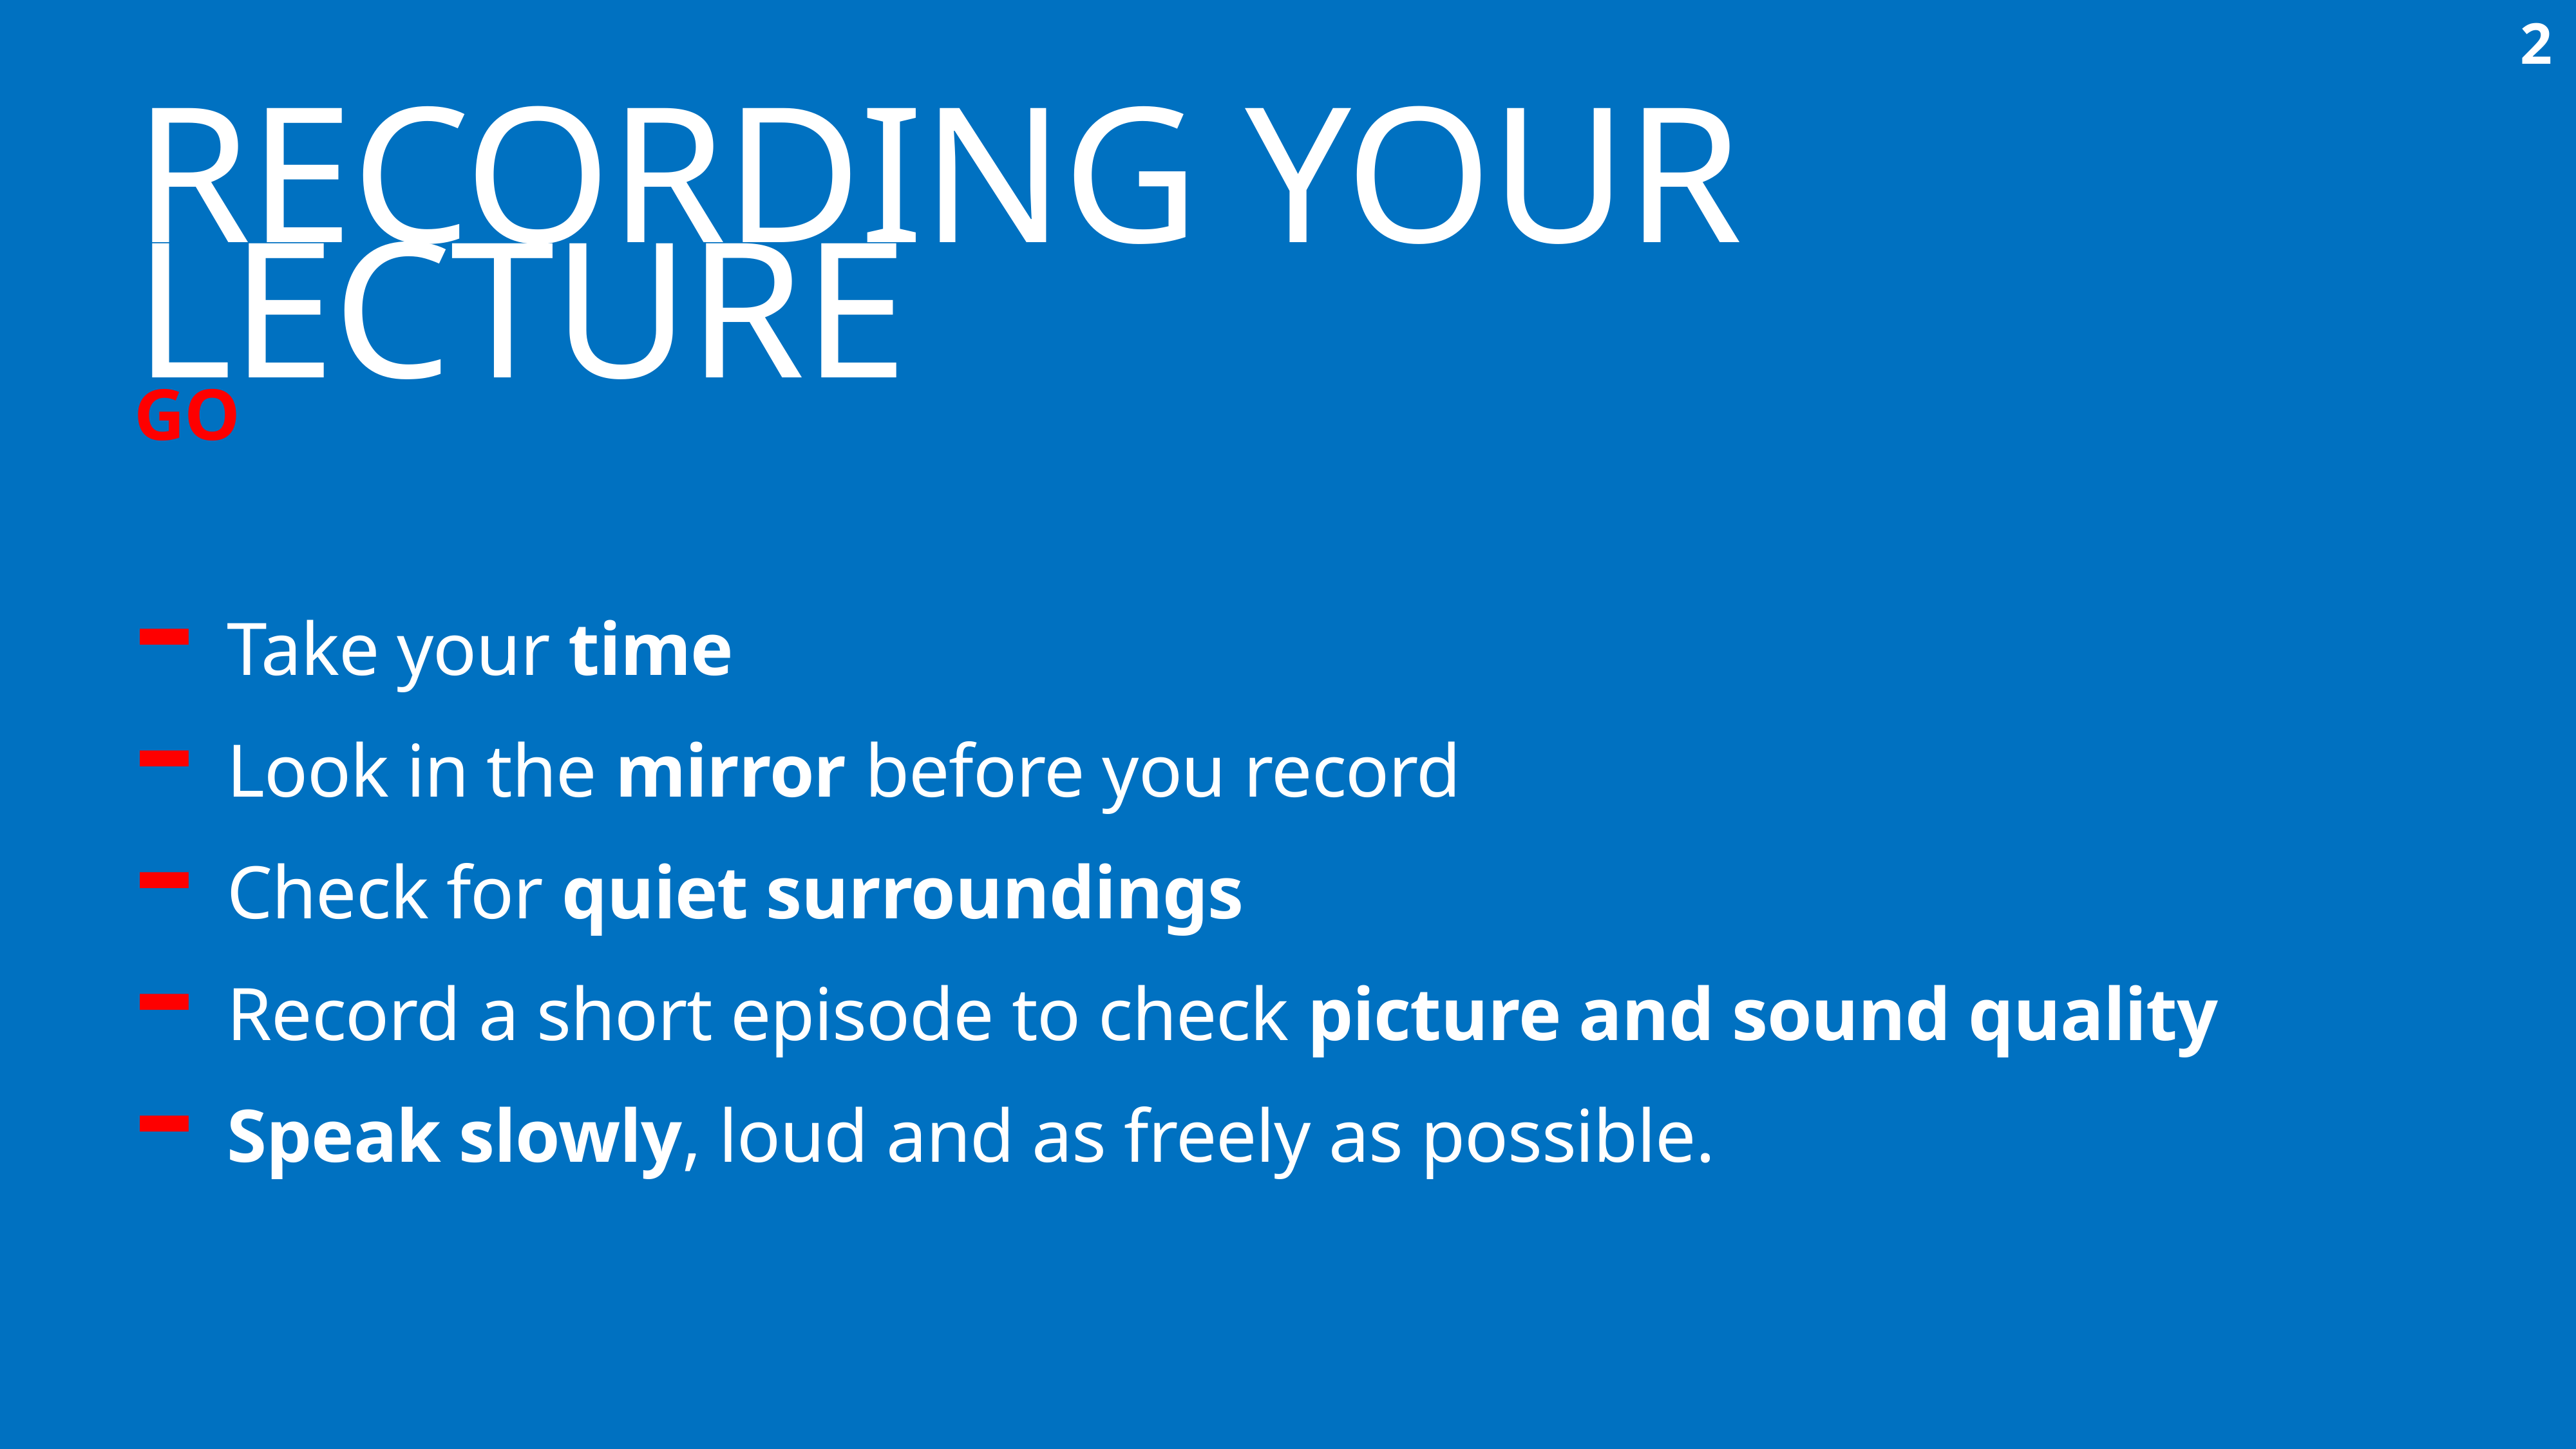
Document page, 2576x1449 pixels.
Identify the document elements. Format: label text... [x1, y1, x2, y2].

text_box 2 [2515, 15, 2559, 80]
list Take your time Look in the mirror before you record Check for quiet surroundings Record a short episode to check picture and sound quality Speak slowly, loud and as freely as possible. [128, 562, 2448, 1321]
title Recording your lecture [128, 128, 2448, 372]
text_box GO [128, 330, 1076, 460]
